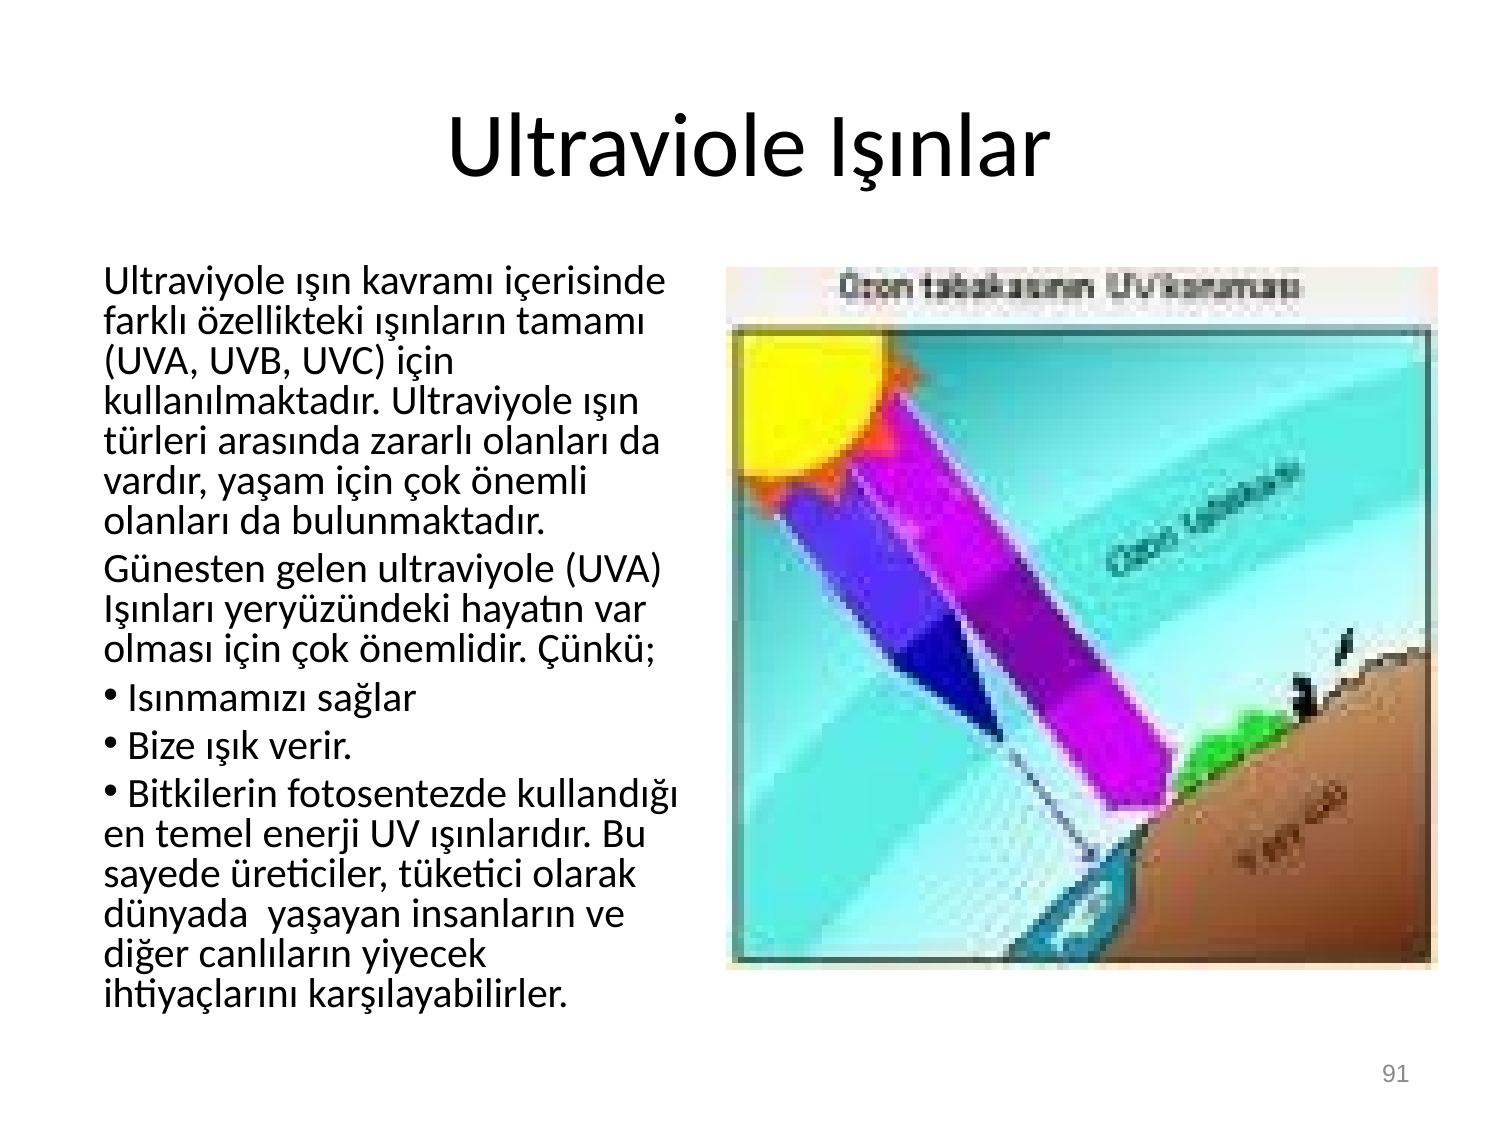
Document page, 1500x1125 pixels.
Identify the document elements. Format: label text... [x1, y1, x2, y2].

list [725, 266, 1439, 970]
text_box Ultraviyole ışın kavramı içerisinde farklı özellikteki ışınların tamamı (UVA, UVB, UVC) için kullanılmaktadır. Ultraviyole ışın türleri arasında zararlı olanları da vardır, yaşam için çok önemli olanları da bulunmaktadır. Günesten gelen ultraviyole (UVA) Işınları yeryüzündeki hayatın var olması için çok önemlidir. Çünkü; Isınmamızı sağlar Bize ışık verir. Bitkilerin fotosentezde kullandığı en temel enerji UV ışınlarıdır. Bu sayede üreticiler, tüketici olarak dünyada yaşayan insanların ve diğer canlıların yiyecek ihtiyaçlarını karşılayabilirler. [88, 255, 703, 1125]
title Ultraviole Işınlar [75, 45, 1425, 234]
slide_number 91 [1074, 1042, 1425, 1103]
